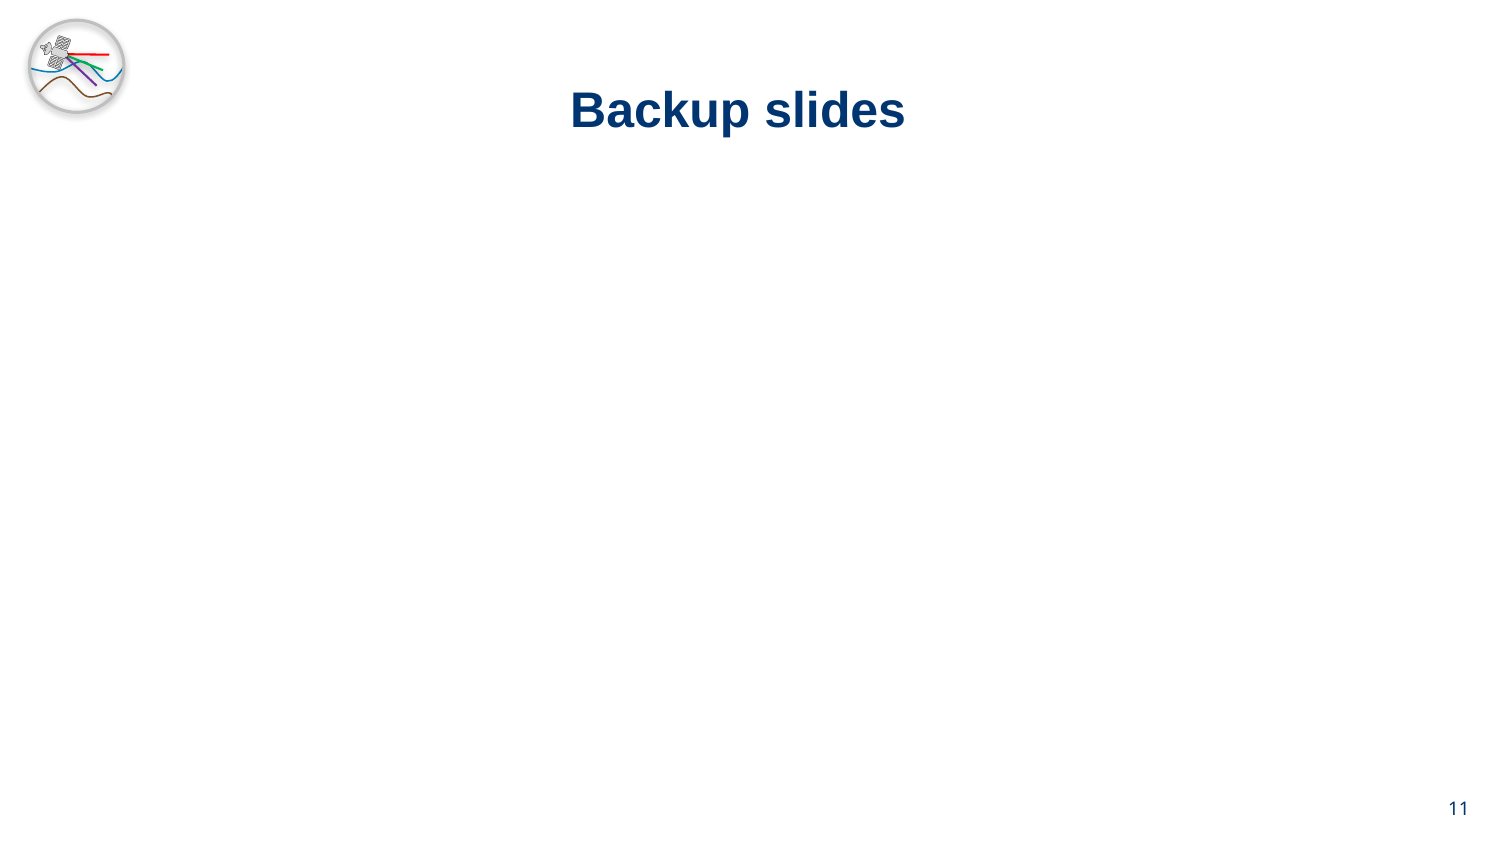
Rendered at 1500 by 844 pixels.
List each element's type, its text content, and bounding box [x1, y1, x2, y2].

title Backup slides [64, 70, 1412, 180]
picture [34, 29, 81, 70]
